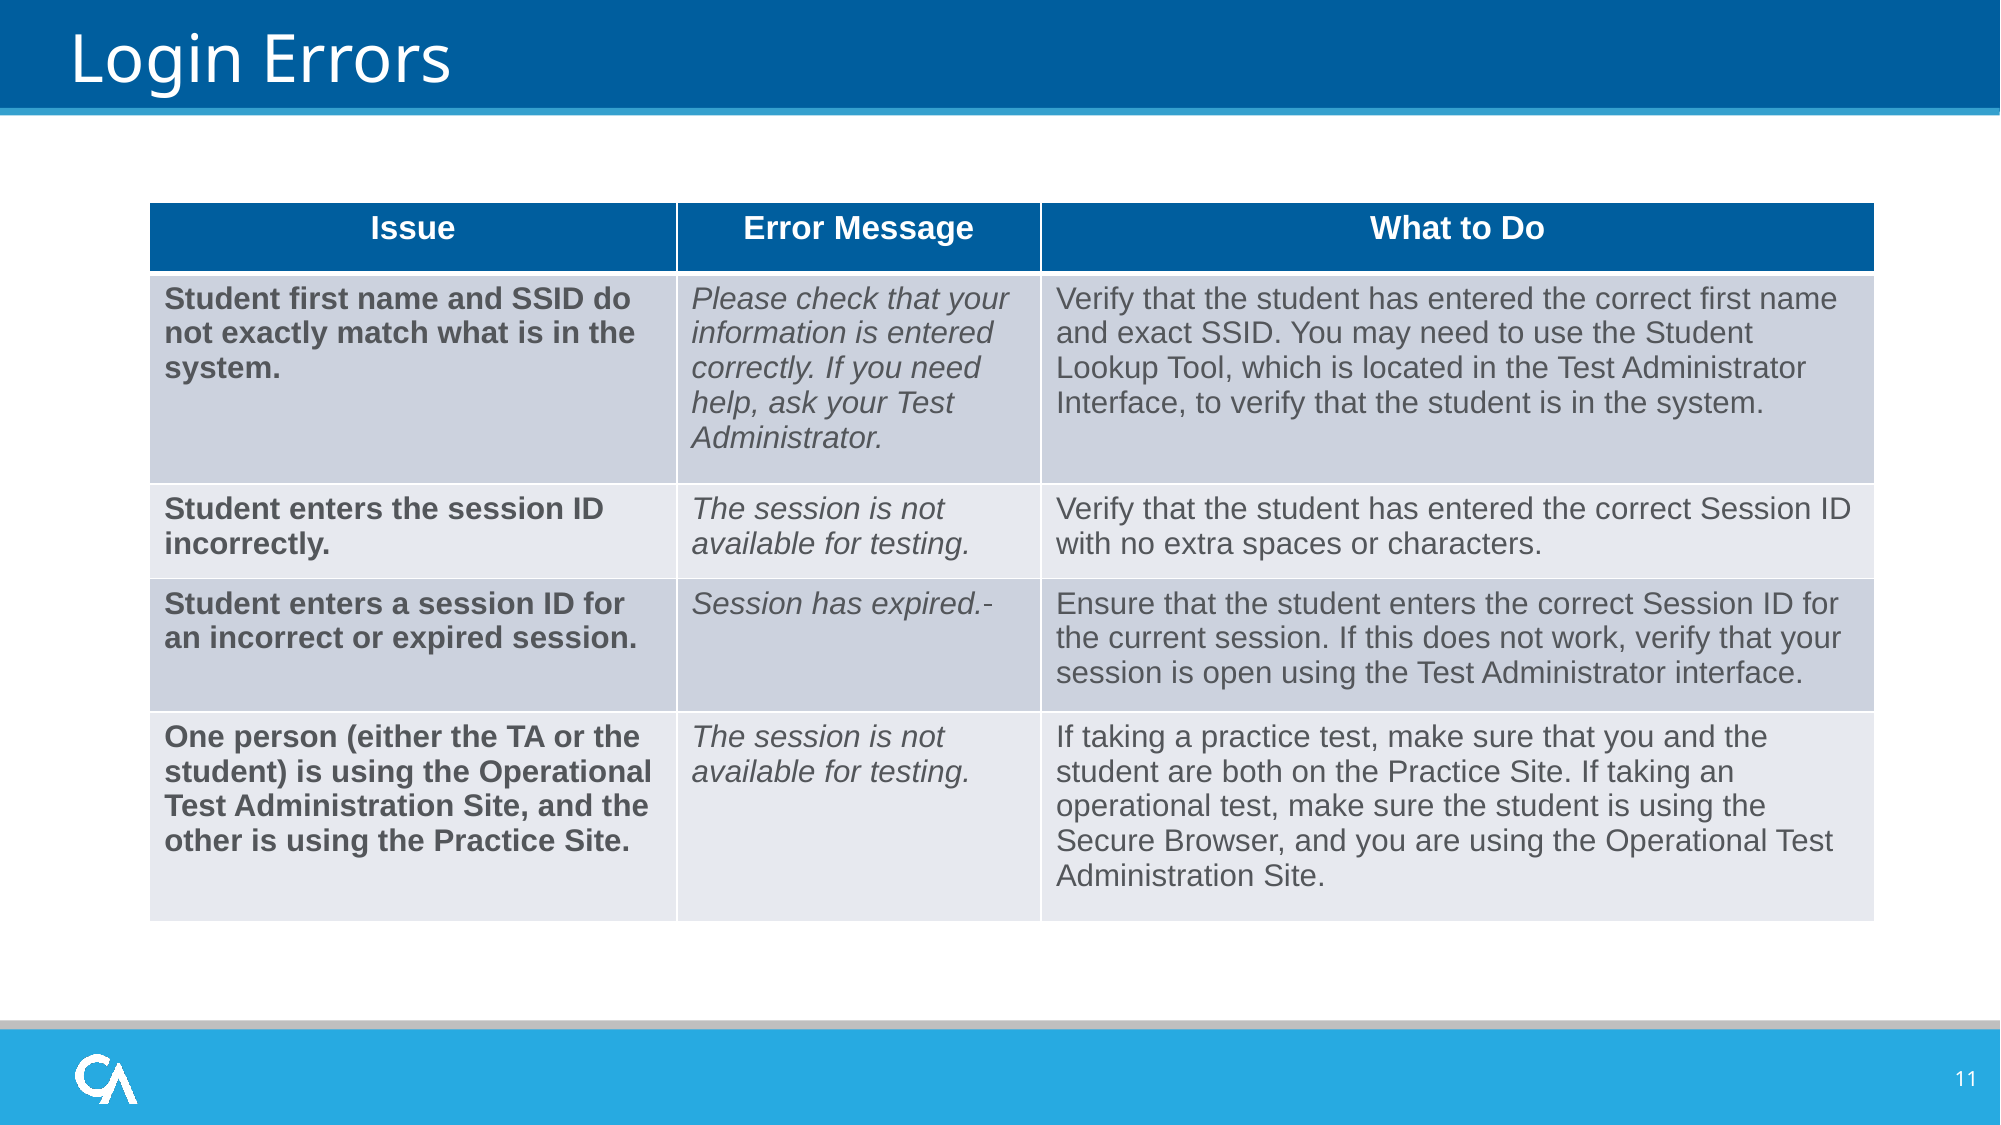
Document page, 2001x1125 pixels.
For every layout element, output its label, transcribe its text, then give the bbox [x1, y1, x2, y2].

table_cell Verify that the student has entered the correct first name and exact SSID. You may need to use the Student Lookup Tool, which is located in the Test Administrator Interface, to verify that the student is in the system. [1042, 276, 1874, 483]
table_header Issue [150, 203, 676, 271]
table_cell Please check that your information is entered correctly. If you need help, ask your Test Administrator. [678, 276, 1040, 483]
table_cell Session has expired. [678, 579, 1040, 711]
picture [75, 1054, 138, 1104]
title Login Errors [69, 10, 1878, 96]
table_cell The session is not available for testing. [678, 485, 1040, 578]
table_cell Student enters the session ID incorrectly. [150, 485, 676, 578]
table_cell Ensure that the student enters the correct Session ID for the current session. If this does not work, verify that your session is open using the Test Administrator interface. [1042, 579, 1874, 711]
table_cell If taking a practice test, make sure that you and the student are both on the Practice Site. If taking an operational test, make sure the student is using the Secure Browser, and you are using the Operational Test Administration Site. [1042, 713, 1874, 921]
table_cell One person (either the TA or the student) is using the Operational Test Administration Site, and the other is using the Practice Site. [150, 713, 676, 921]
table_cell Student enters a session ID for an incorrect or expired session. [150, 579, 676, 711]
table_cell Verify that the student has entered the correct Session ID with no extra spaces or characters. [1042, 485, 1874, 578]
slide_number 11 [1877, 1057, 1993, 1103]
table_header What to Do [1042, 203, 1874, 271]
table_cell Student first name and SSID do not exactly match what is in the system. [150, 276, 676, 483]
table_cell The session is not available for testing. [678, 713, 1040, 921]
table_header Error Message [678, 203, 1040, 271]
